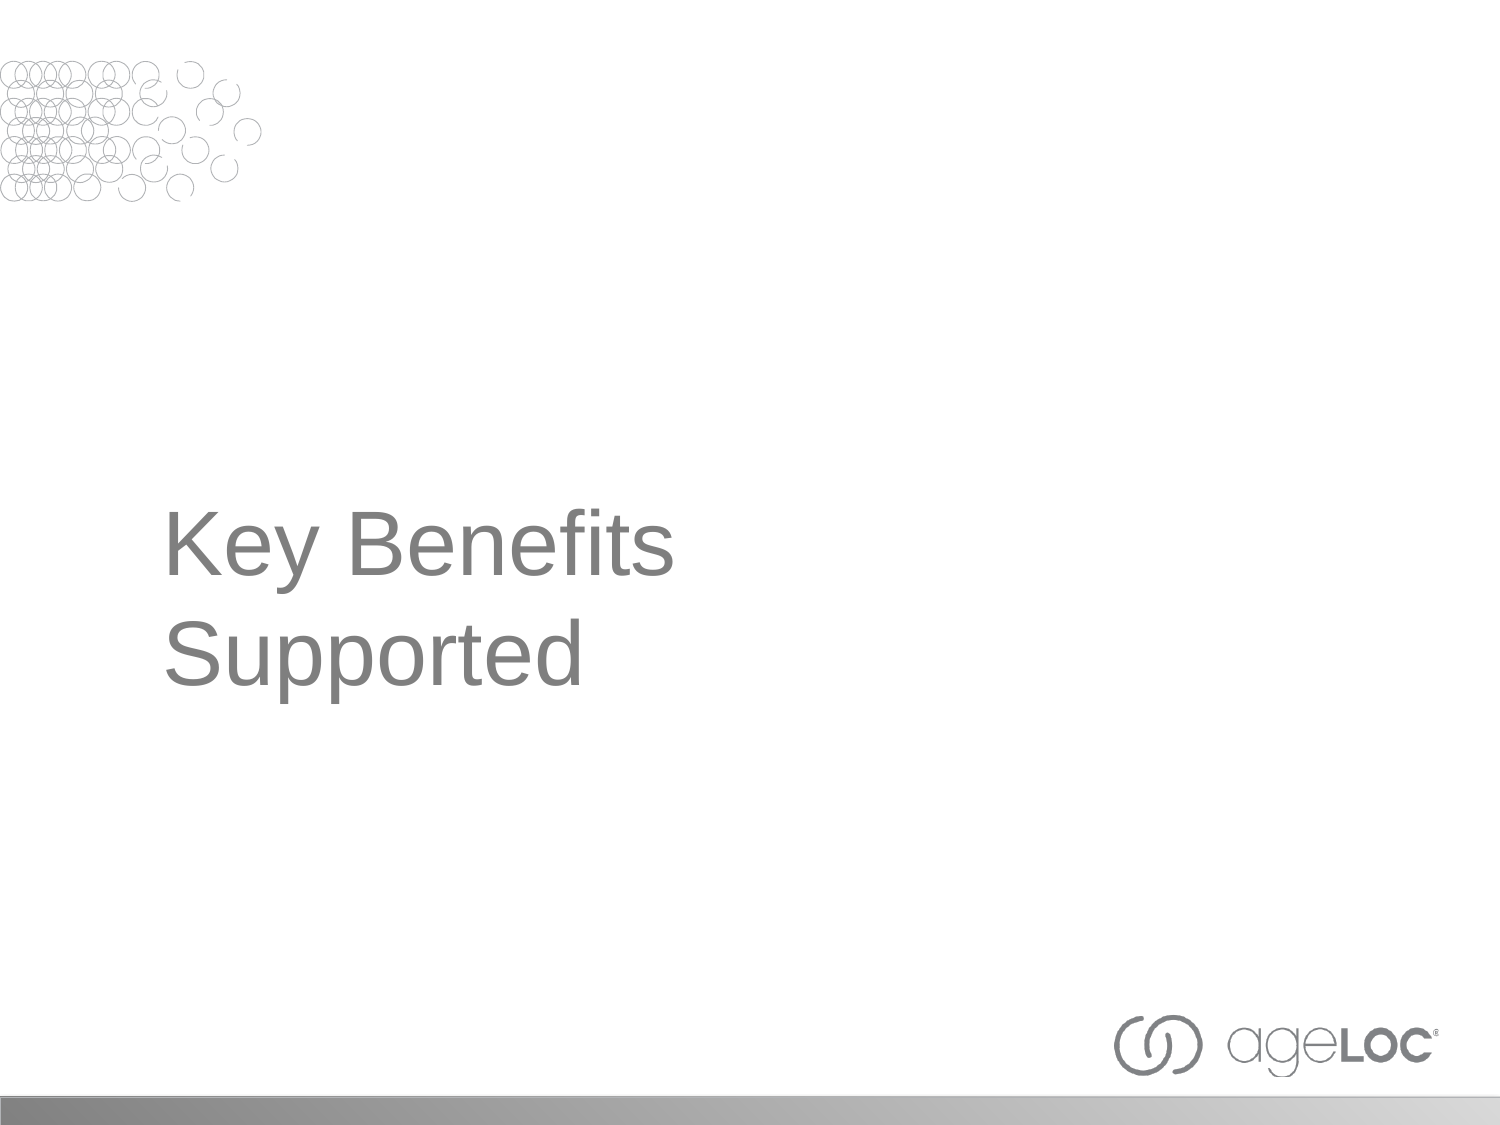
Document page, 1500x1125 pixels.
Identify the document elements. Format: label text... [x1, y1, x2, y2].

title Key Benefits Supported [146, 499, 1498, 688]
